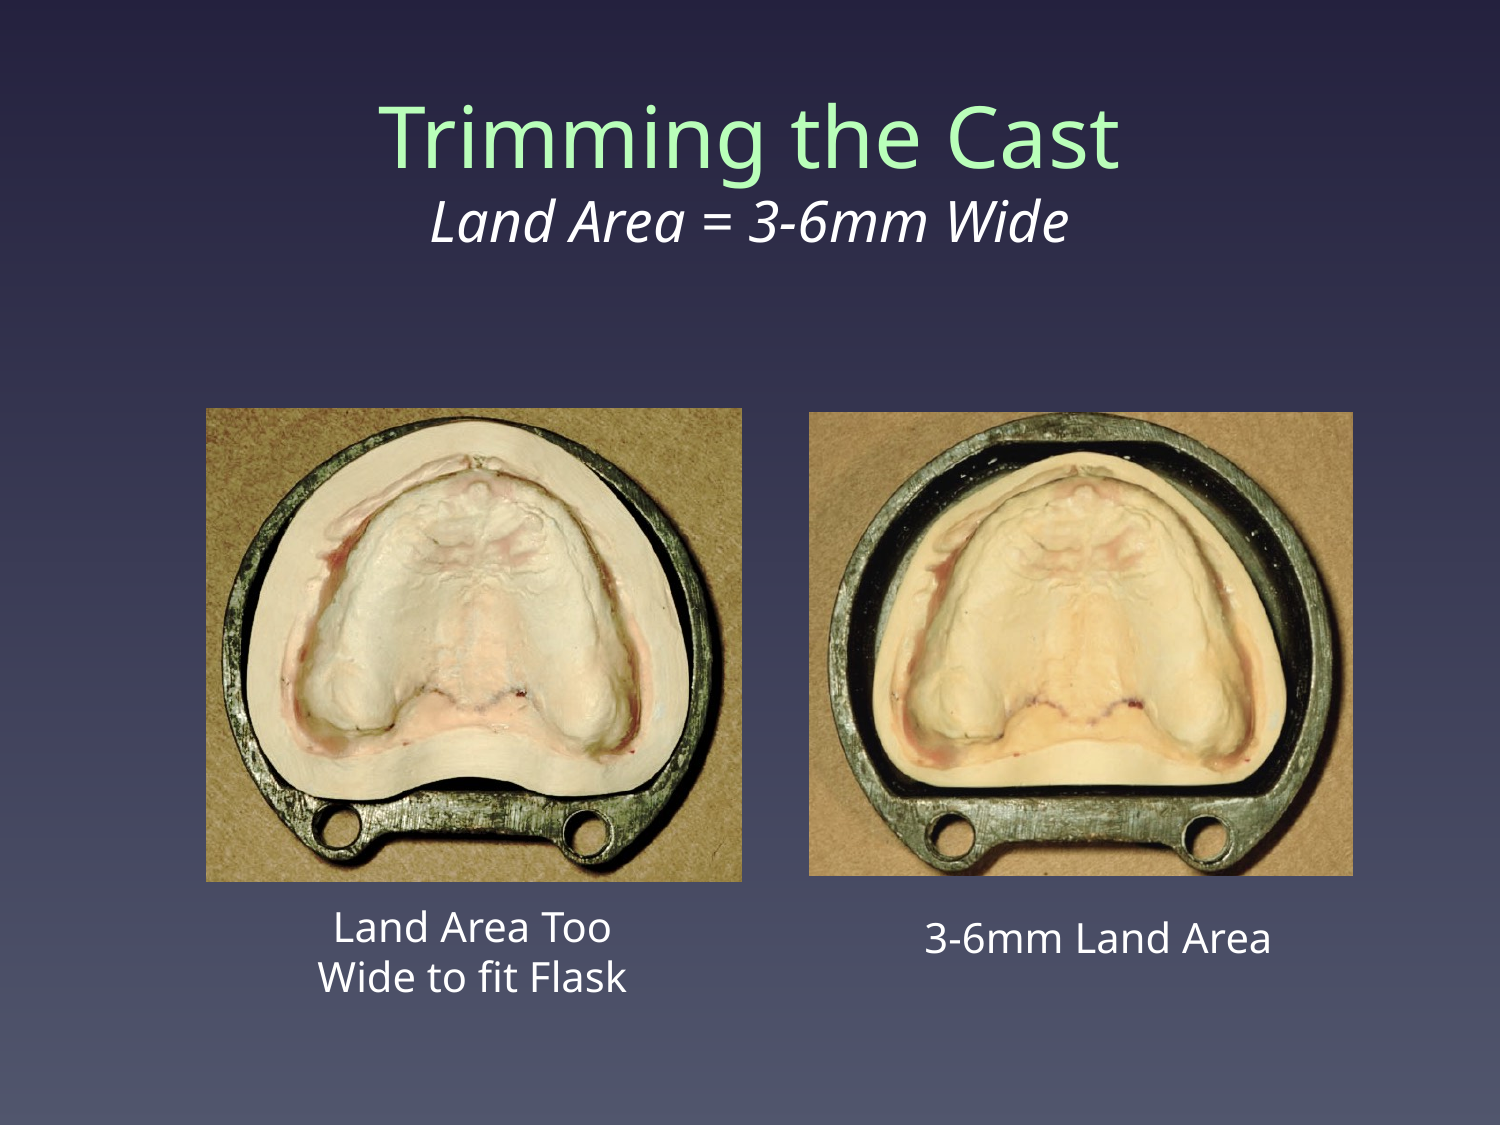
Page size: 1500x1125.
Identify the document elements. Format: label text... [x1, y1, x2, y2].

picture [206, 408, 742, 882]
title Trimming the Cast Land Area = 3-6mm Wide [75, 75, 1425, 263]
text_box 3-6mm Land Area [903, 904, 1294, 970]
picture [808, 411, 1353, 876]
text_box Land Area Too Wide to fit Flask [277, 893, 668, 1008]
